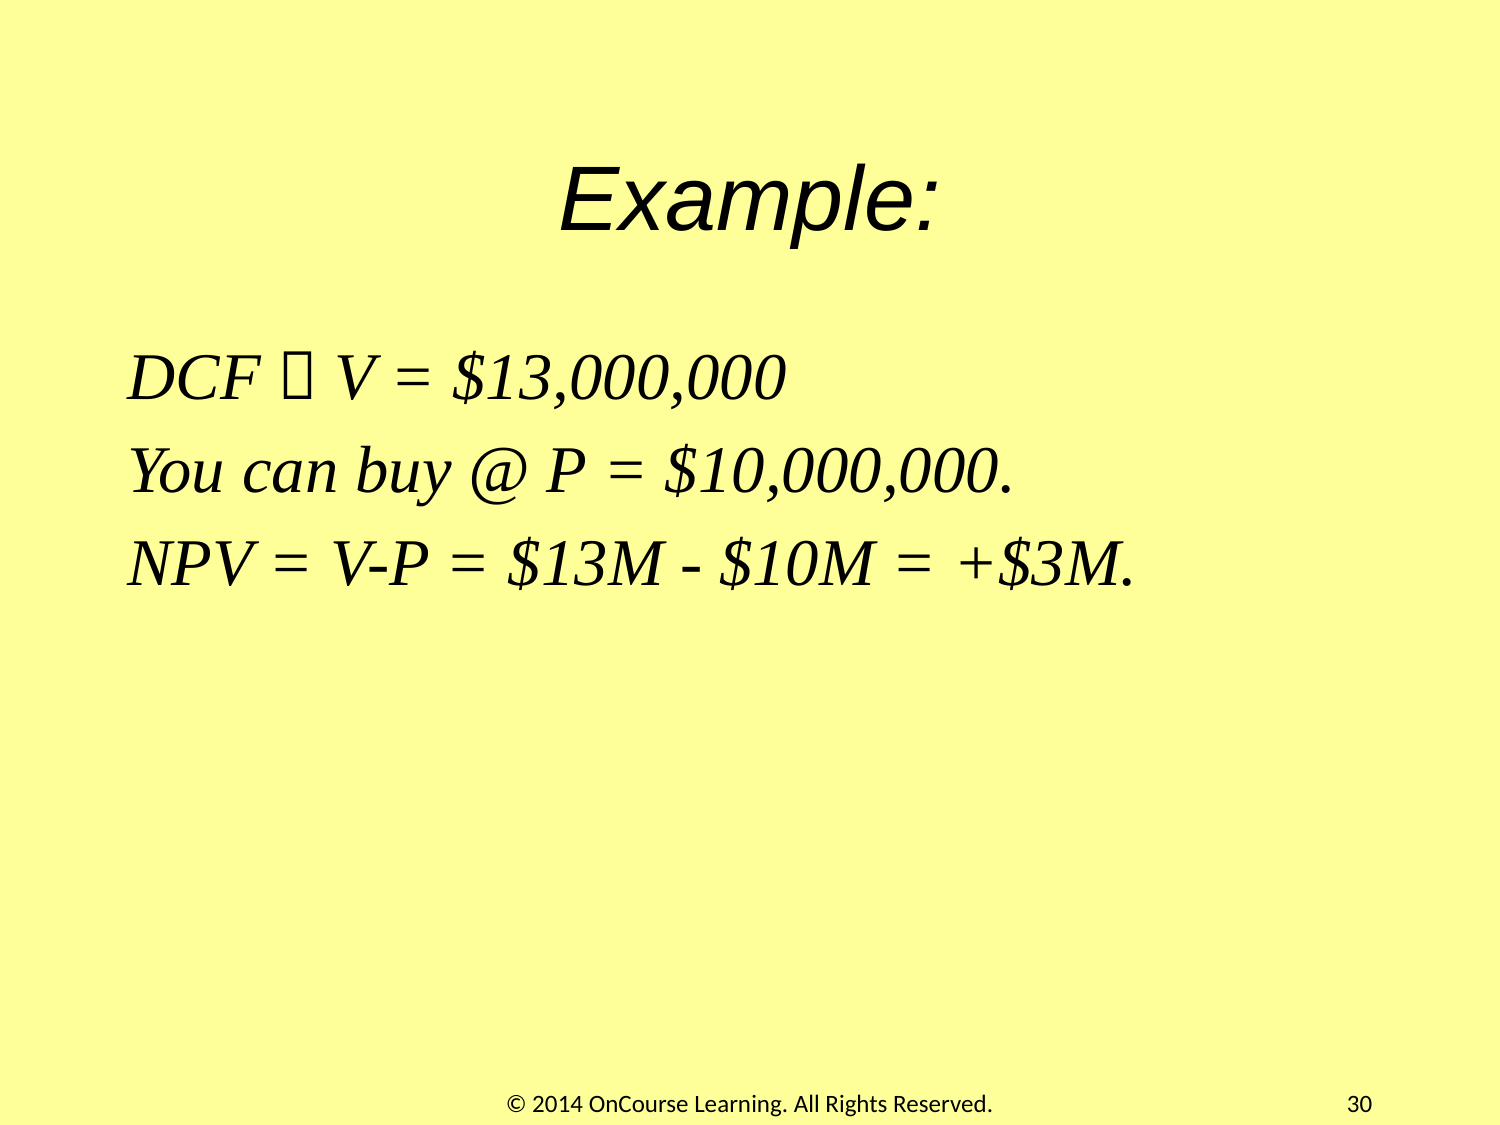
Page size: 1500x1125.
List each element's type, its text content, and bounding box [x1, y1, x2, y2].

slide_number 30 [1200, 1050, 1388, 1125]
title Example: [112, 99, 1388, 288]
footer © 2014 OnCourse Learning. All Rights Reserved. [300, 1050, 1200, 1125]
list DCF  V = $13,000,000 You can buy @ P = $10,000,000. NPV = V-P = $13M - $10M = +$3M. [112, 324, 1388, 1001]
